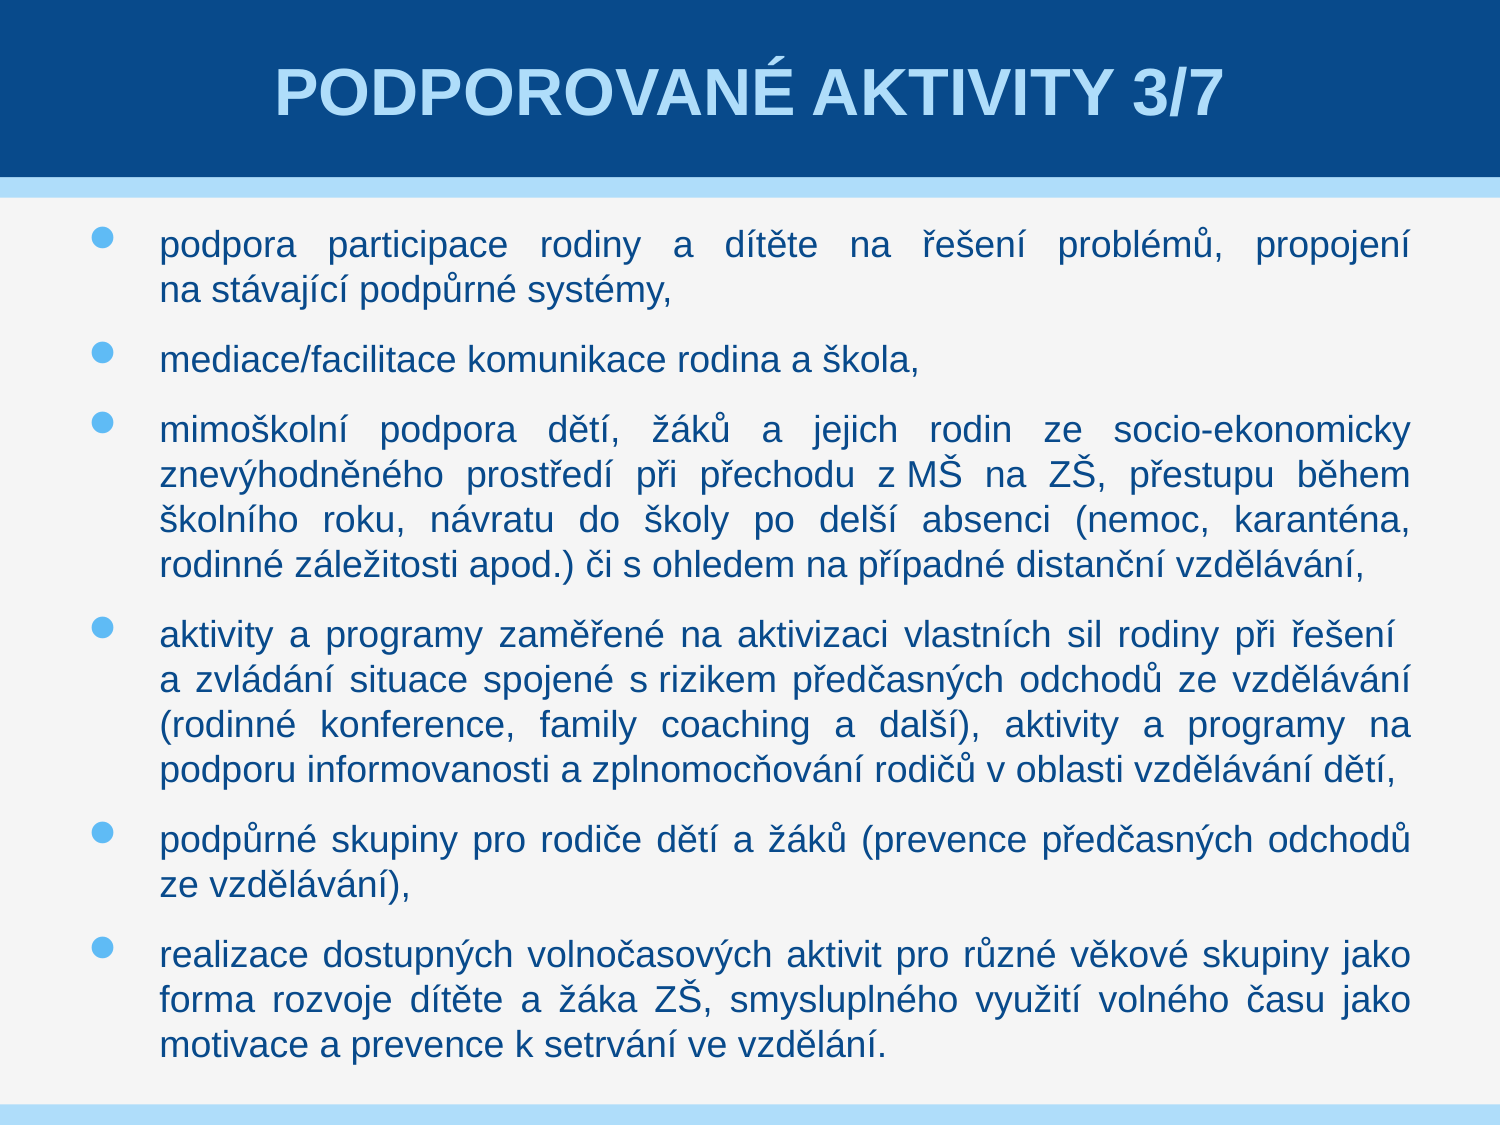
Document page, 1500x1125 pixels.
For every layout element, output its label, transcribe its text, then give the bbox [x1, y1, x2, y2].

list podpora participace rodiny a dítěte na řešení problémů, propojení na stávající podpůrné systémy, mediace/facilitace komunikace rodina a škola, mimoškolní podpora dětí, žáků a jejich rodin ze socio-ekonomicky znevýhodněného prostředí při přechodu z MŠ na ZŠ, přestupu během školního roku, návratu do školy po delší absenci (nemoc, karanténa, rodinné záležitosti apod.) či s ohledem na případné distanční vzdělávání, aktivity a programy zaměřené na aktivizaci vlastních sil rodiny při řešení a zvládání situace spojené s rizikem předčasných odchodů ze vzdělávání (rodinné konference, family coaching a další), aktivity a programy na podporu informovanosti a zplnomocňování rodičů v oblasti vzdělávání dětí, podpůrné skupiny pro rodiče dětí a žáků (prevence předčasných odchodů ze vzdělávání), realizace dostupných volnočasových aktivit pro různé věkové skupiny jako forma rozvoje dítěte a žáka ZŠ, smysluplného využití volného času jako motivace a prevence k setrvání ve vzdělání. [88, 219, 1412, 1083]
title Podporované aktivity 3/7 [59, 0, 1441, 178]
